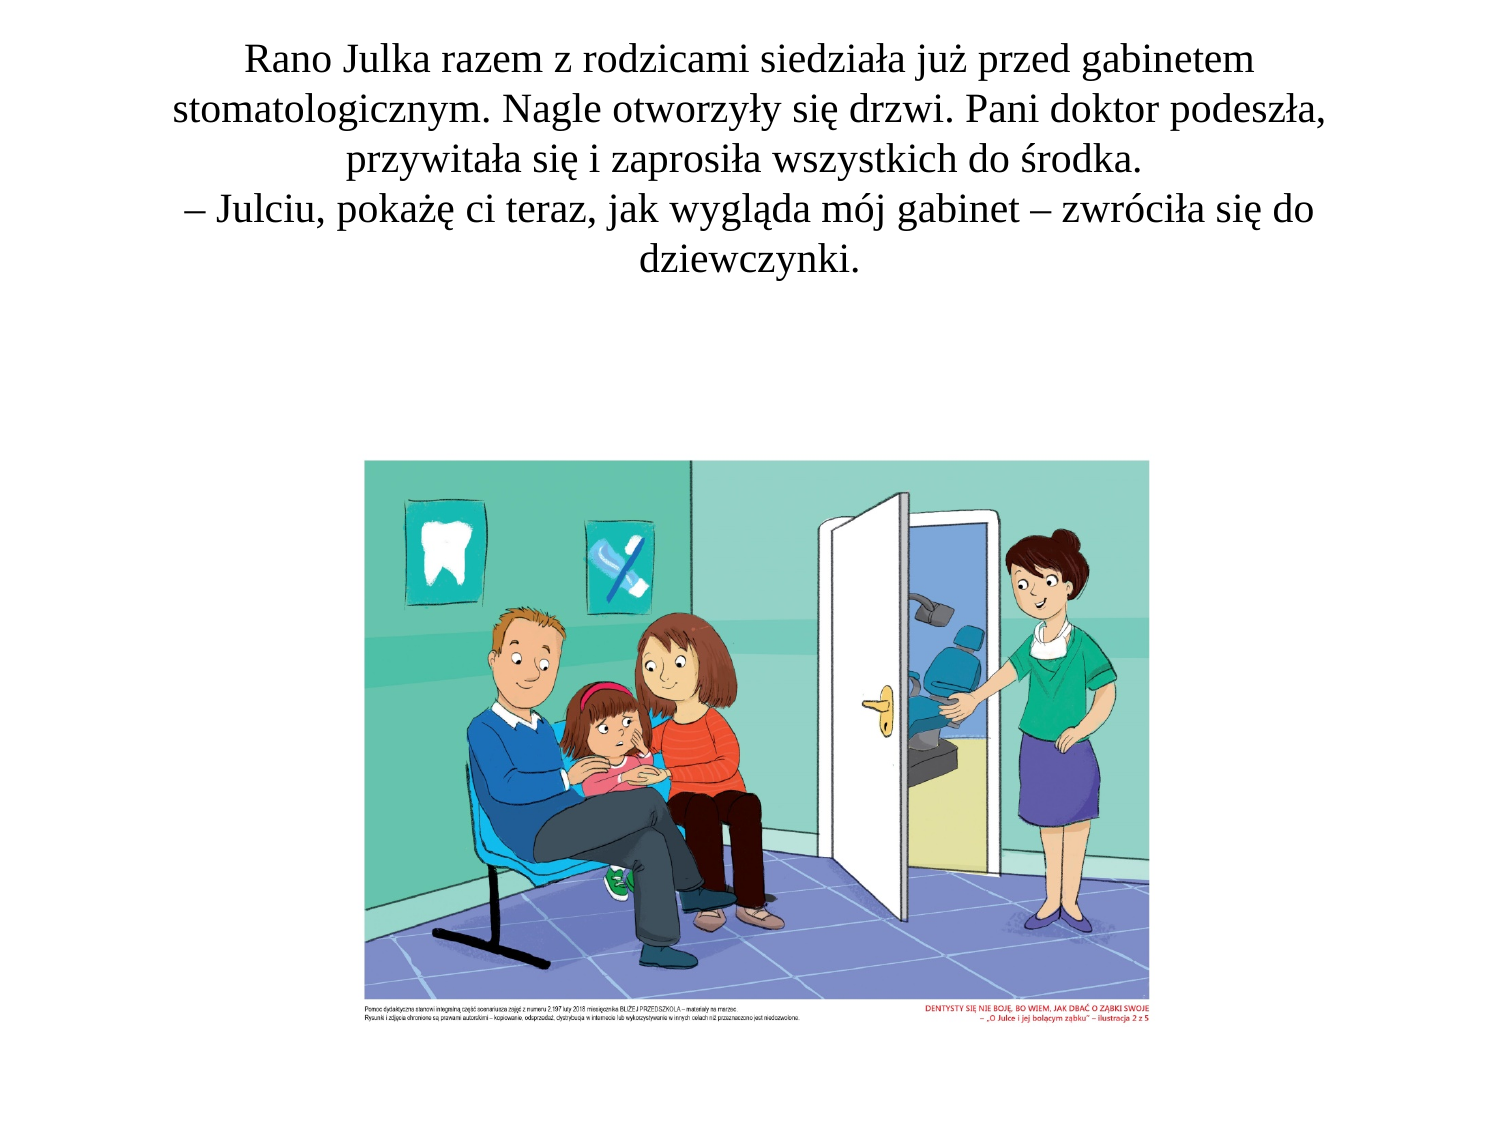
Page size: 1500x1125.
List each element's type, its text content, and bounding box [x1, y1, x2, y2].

title Rano Julka razem z rodzicami siedziała już przed gabinetem stomatologicznym. Nagle otworzyły się drzwi. Pani doktor podeszła, przywitała się i zaprosiła wszystkich do środka. – Julciu, pokażę ci teraz, jak wygląda mój gabinet – zwróciła się do dziewczynki. [75, 45, 1425, 268]
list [336, 432, 1177, 1027]
